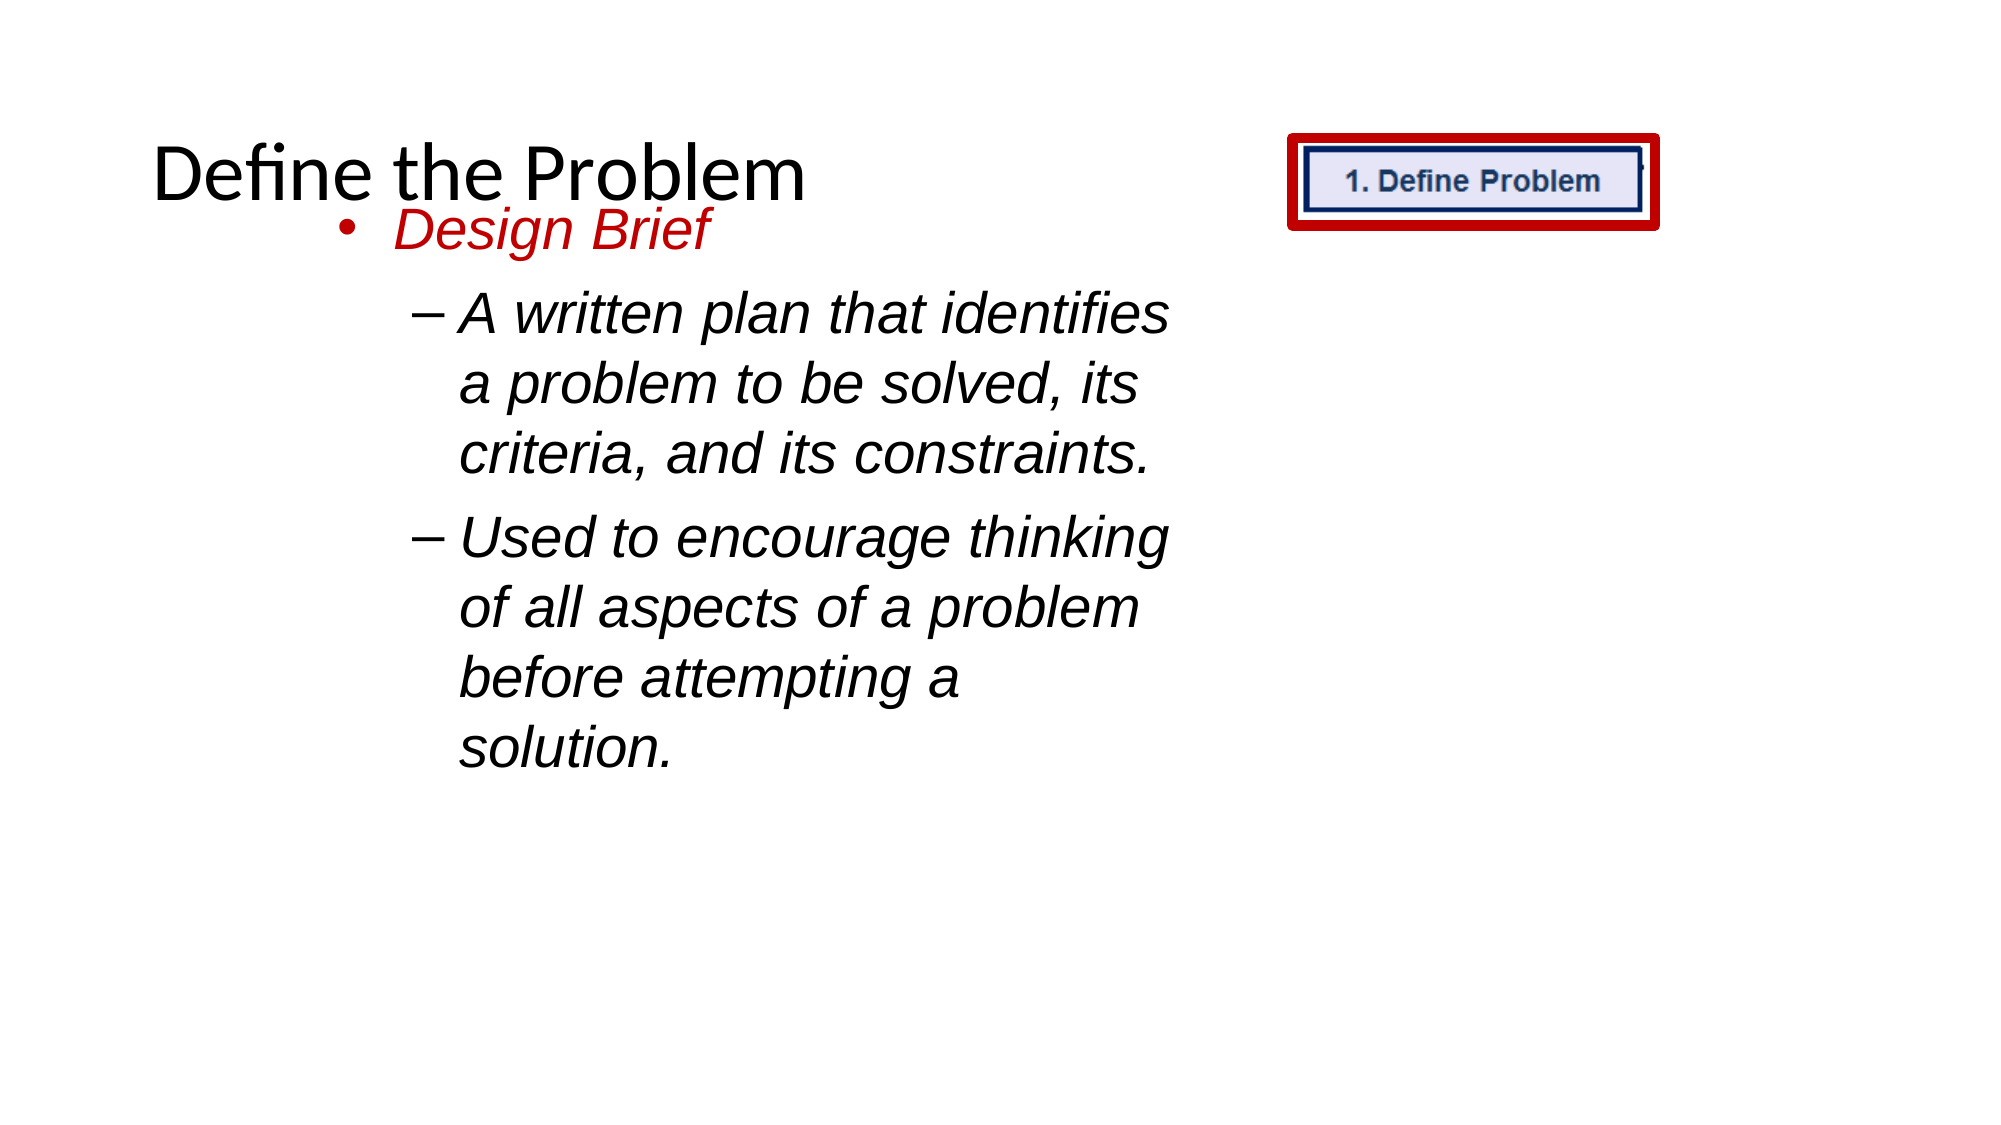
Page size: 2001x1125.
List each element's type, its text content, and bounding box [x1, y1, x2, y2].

text_box [1292, 137, 1655, 226]
title Define the Problem [150, 117, 1850, 306]
text_box Design Brief A written plan that identifies a problem to be solved, its criteria, and its constraints. Used to encourage thinking of all aspects of a problem before attempting a solution. [335, 191, 1174, 779]
